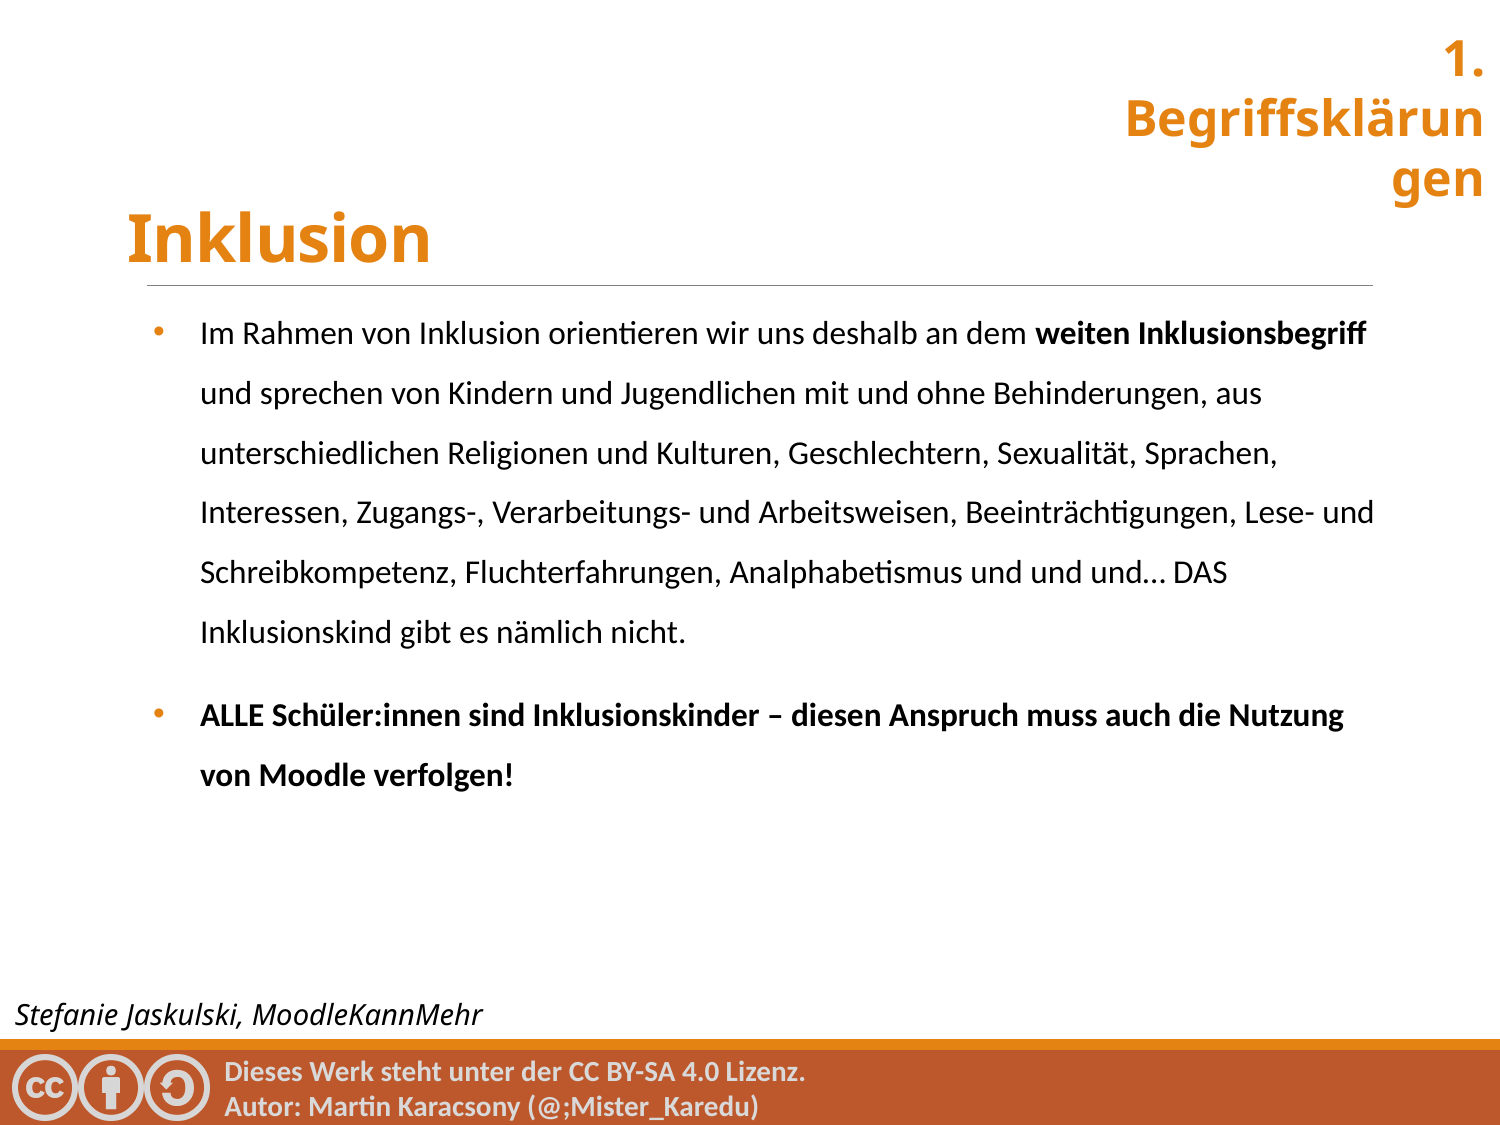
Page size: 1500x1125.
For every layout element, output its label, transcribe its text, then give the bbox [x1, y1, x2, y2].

text_box Inklusion [113, 200, 1351, 299]
list Im Rahmen von Inklusion orientieren wir uns deshalb an dem weiten Inklusionsbegriff und sprechen von Kindern und Jugendlichen mit und ohne Behinderungen, aus unterschiedlichen Religionen und Kulturen, Geschlechtern, Sexualität, Sprachen, Interessen, Zugangs-, Verarbeitungs- und Arbeitsweisen, Beeinträchtigungen, Lese- und Schreibkompetenz, Fluchterfahrungen, Analphabetismus und und und… DAS Inklusionskind gibt es nämlich nicht. ALLE Schüler:innen sind Inklusionskinder – diesen Anspruch muss auch die Nutzung von Moodle verfolgen! [153, 284, 1384, 862]
text_box Stefanie Jaskulski, MoodleKannMehr [0, 988, 508, 1039]
text_box 1. Begriffsklärungen [1081, 19, 1500, 214]
